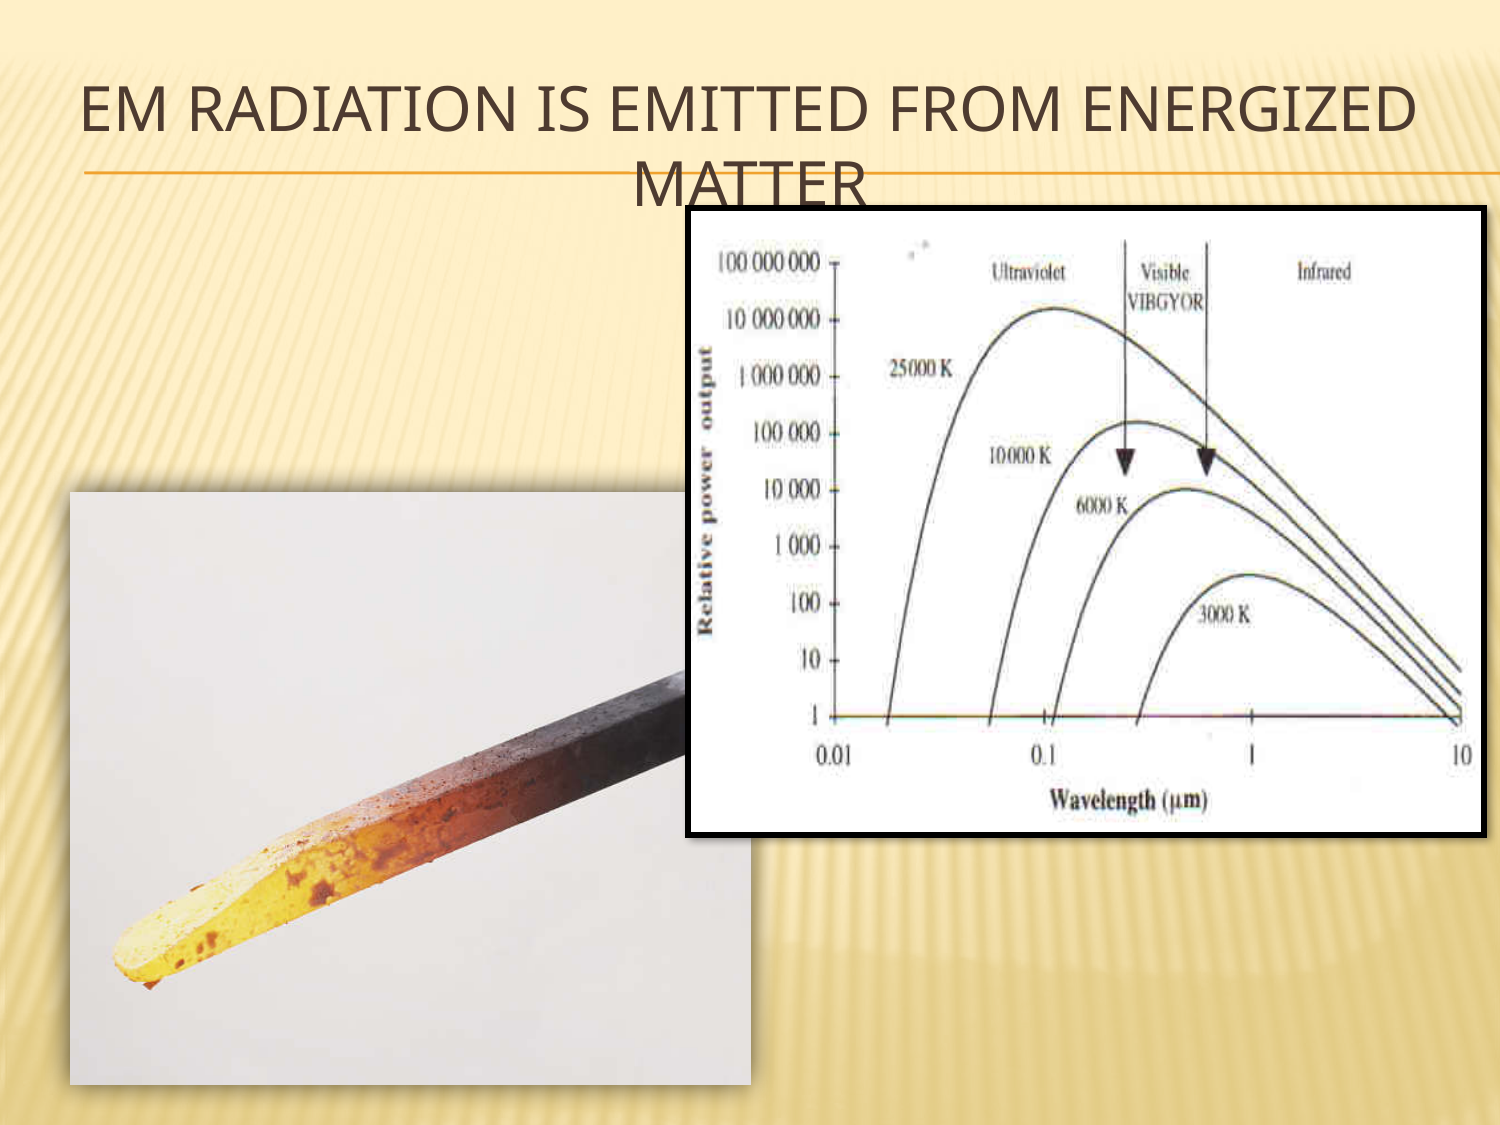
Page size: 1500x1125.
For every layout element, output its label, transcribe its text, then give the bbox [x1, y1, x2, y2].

picture [691, 210, 1481, 833]
picture [69, 491, 751, 1085]
title EM Radiation is emitted from energized matter [0, 75, 1500, 213]
